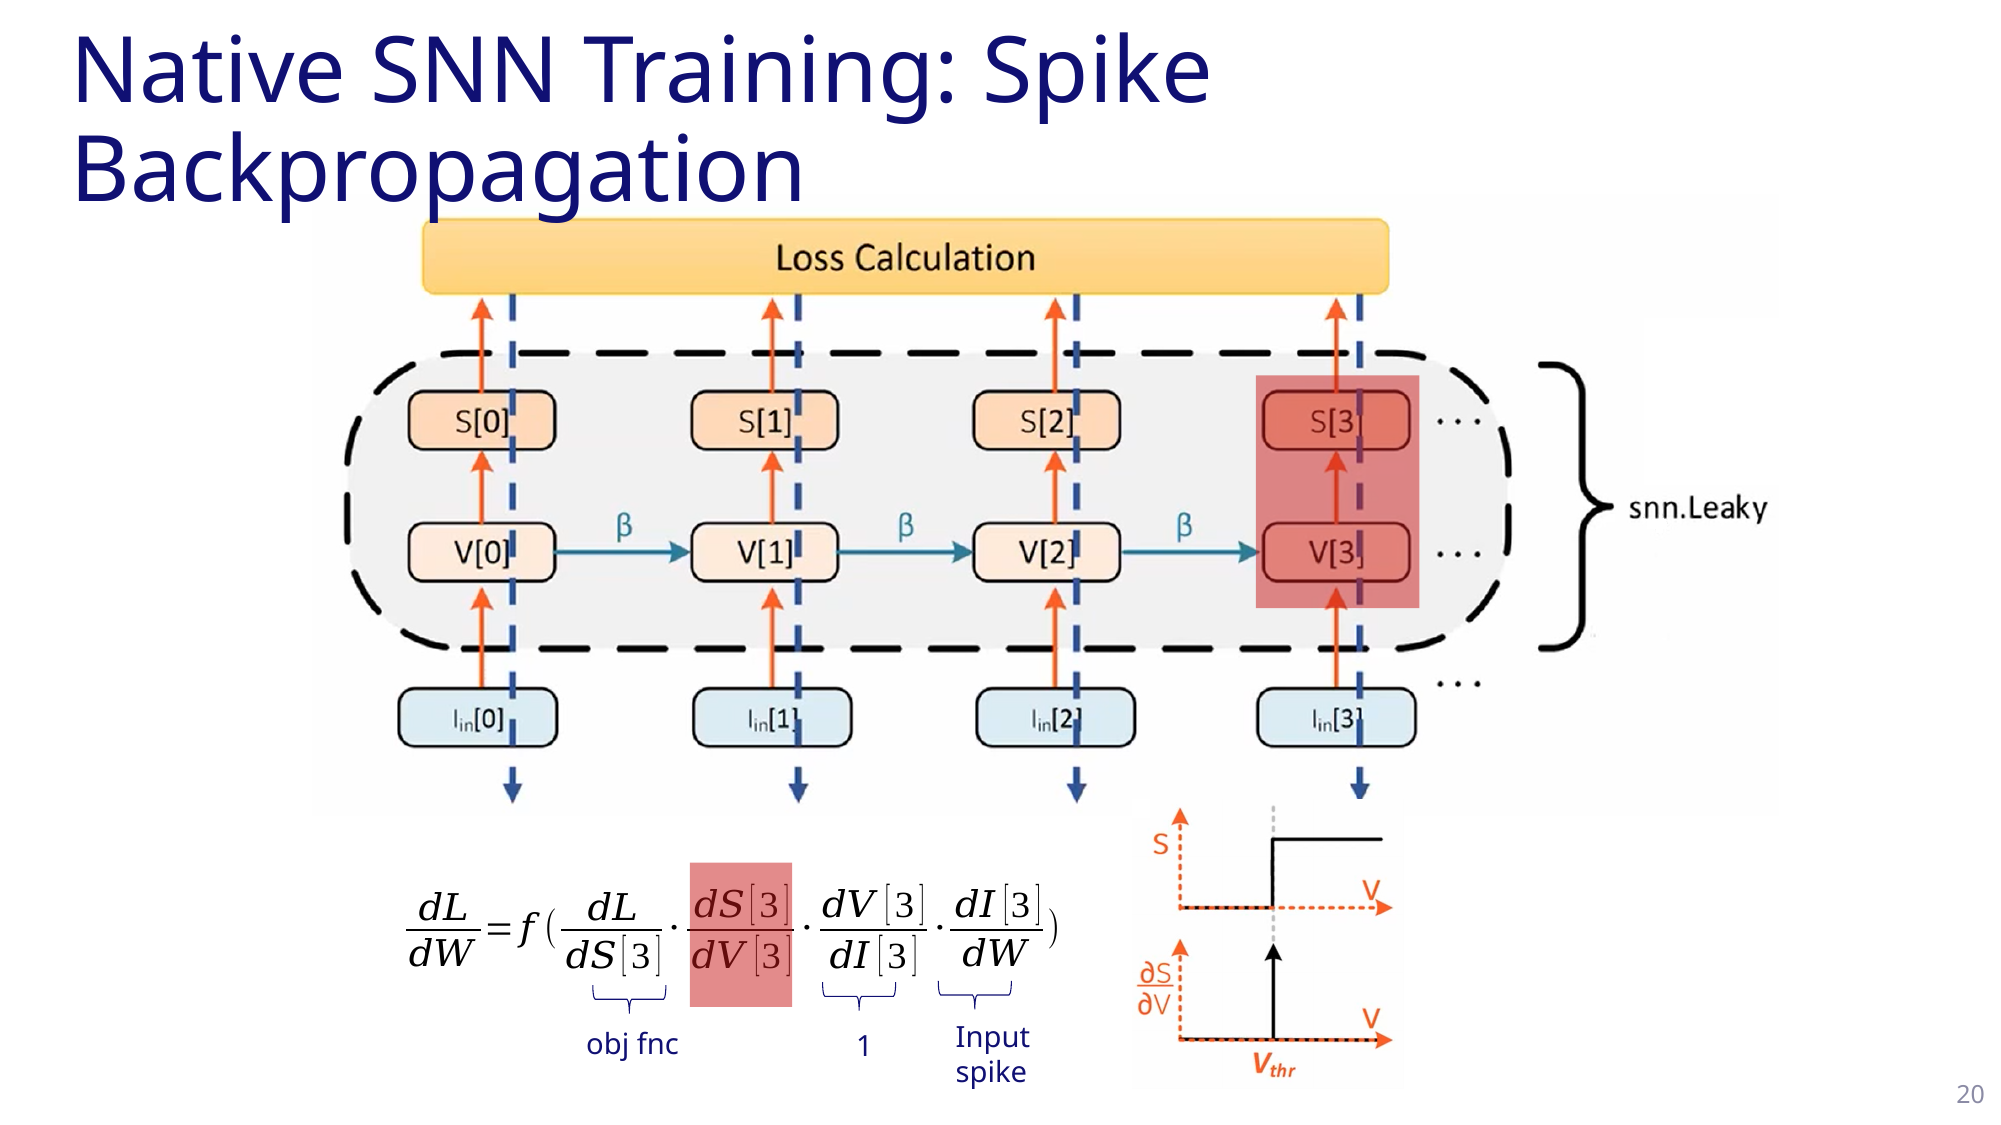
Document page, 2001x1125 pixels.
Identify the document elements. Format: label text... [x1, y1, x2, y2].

text_box [822, 982, 897, 1011]
text_box [592, 985, 667, 1014]
title Native SNN Training: Spike Backpropagation [55, 59, 1946, 185]
text_box Input spike [940, 1010, 1071, 1096]
text_box obj fnc [571, 1018, 702, 1068]
slide_number 20 [1897, 1065, 2000, 1125]
text_box 1 [841, 1019, 889, 1070]
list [1132, 799, 1404, 1089]
text_box [689, 862, 793, 1007]
text_box [937, 980, 1012, 1010]
picture [312, 194, 1779, 816]
